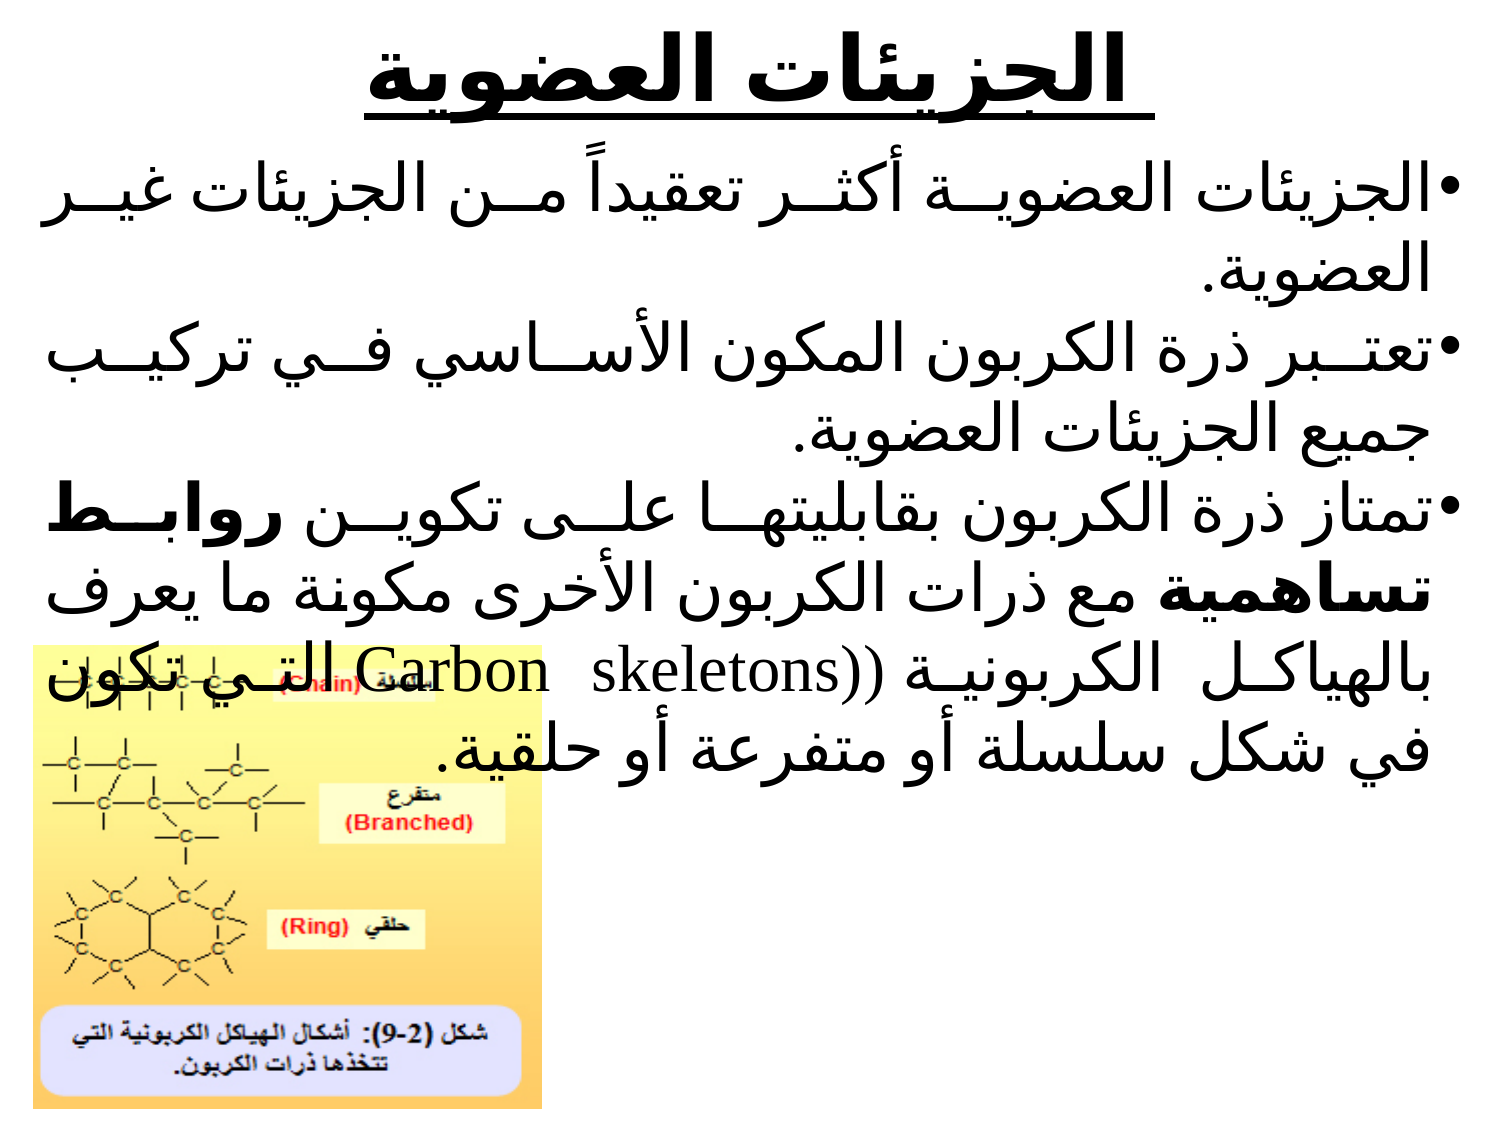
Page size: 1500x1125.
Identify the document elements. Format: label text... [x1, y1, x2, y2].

text_box الجزيئات العضوية أكثر تعقيداً من الجزيئات غير العضوية. تعتبر ذرة الكربون المكون الأساسي في تركيب جميع الجزيئات العضوية. تمتاز ذرة الكربون بقابليتها على تكوين روابط تساهمية مع ذرات الكربون الأخرى مكونة ما يعرف بالهياكل الكربونية ((Carbon skeletons التي تكون في شكل سلسلة أو متفرعة أو حلقية. [29, 137, 1477, 792]
picture [32, 645, 542, 1109]
title الجزيئات العضوية [117, 0, 1428, 129]
